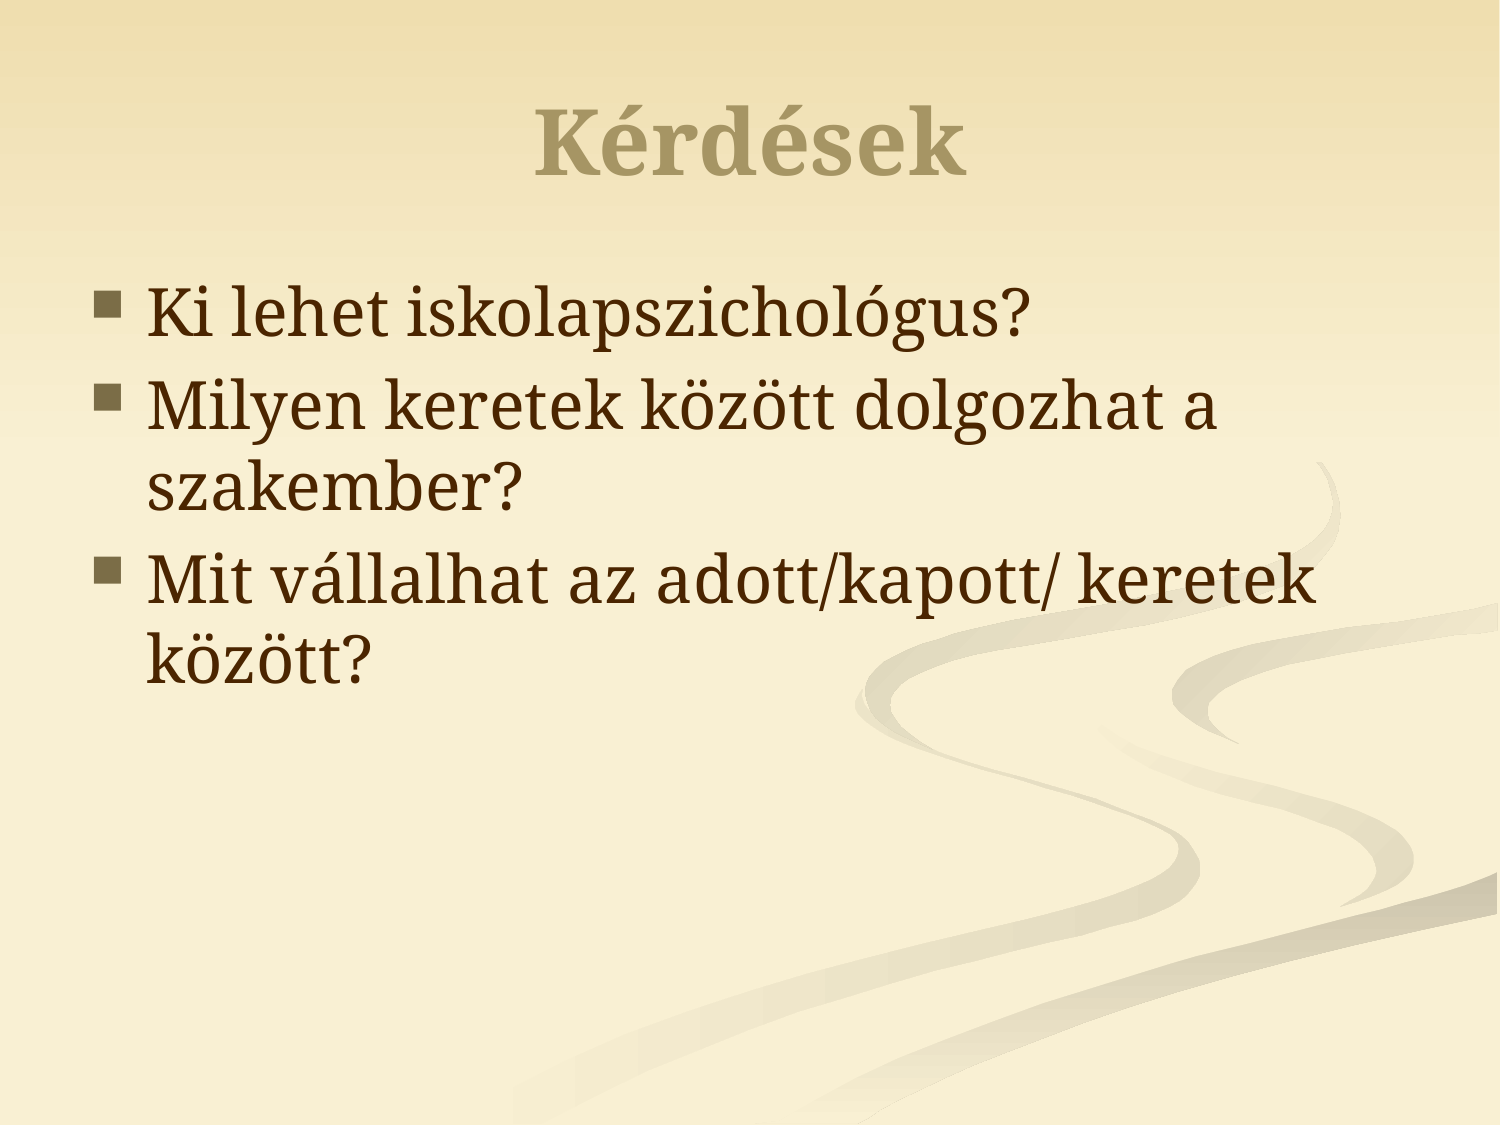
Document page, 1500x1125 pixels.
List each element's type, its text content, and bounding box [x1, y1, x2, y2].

list Ki lehet iskolapszichológus? Milyen keretek között dolgozhat a szakember? Mit vállalhat az adott/kapott/ keretek között? [74, 262, 1426, 1006]
title Kérdések [74, 44, 1426, 233]
